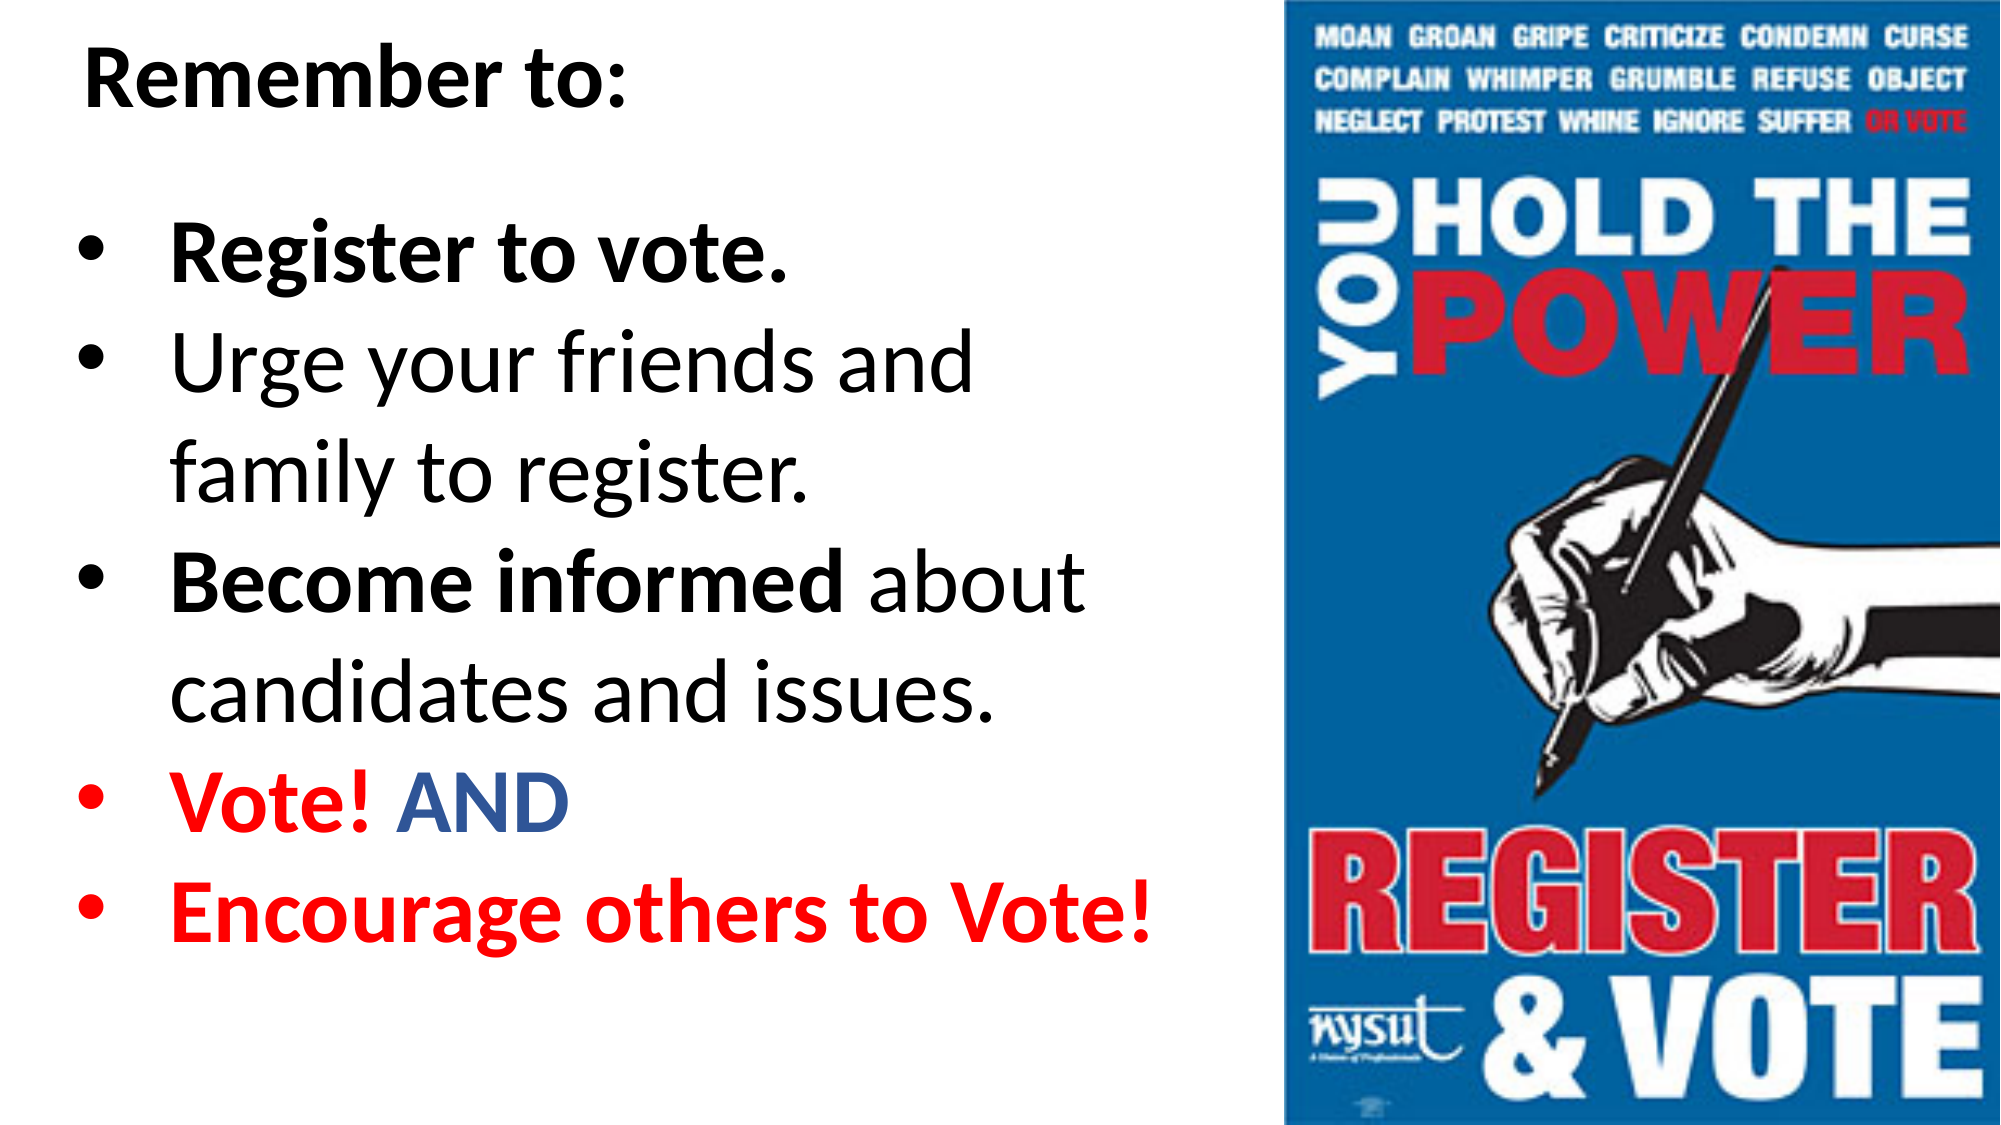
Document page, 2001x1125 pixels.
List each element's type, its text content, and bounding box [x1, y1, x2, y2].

text_box Remember to: [69, 8, 1187, 134]
picture [1284, 0, 2000, 1125]
text_box Register to vote. Urge your friends and family to register. Become informed about candidates and issues. Vote! AND Encourage others to Vote! [60, 183, 1187, 969]
